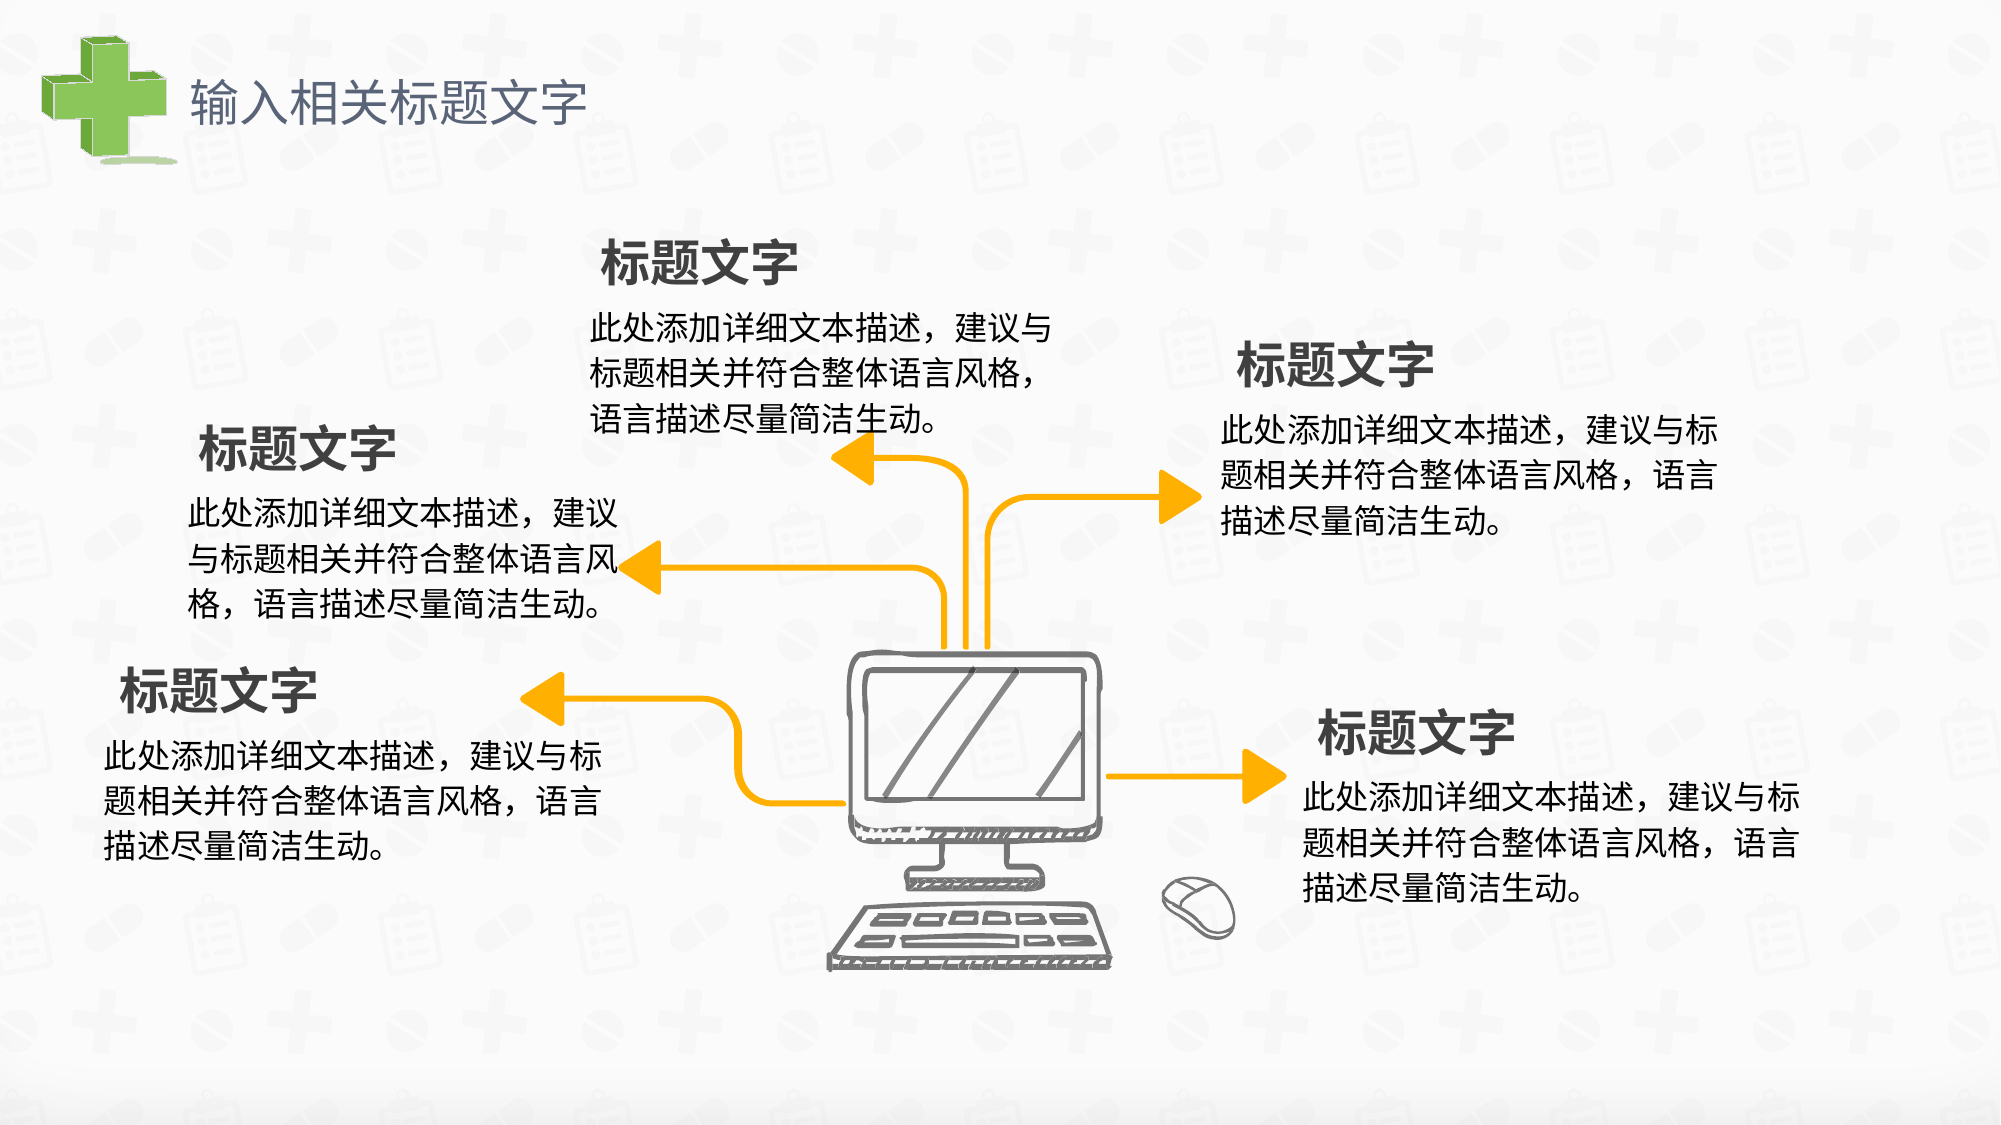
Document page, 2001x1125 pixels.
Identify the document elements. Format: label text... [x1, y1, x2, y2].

text_box 输入相关标题文字 [174, 59, 1131, 150]
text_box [617, 538, 830, 650]
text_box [1205, 318, 1745, 546]
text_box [89, 643, 629, 872]
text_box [1236, 747, 1287, 806]
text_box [830, 448, 969, 649]
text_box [574, 215, 1093, 448]
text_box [826, 649, 1236, 973]
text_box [984, 468, 1203, 649]
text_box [172, 401, 641, 633]
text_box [1287, 685, 1827, 914]
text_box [629, 670, 826, 807]
